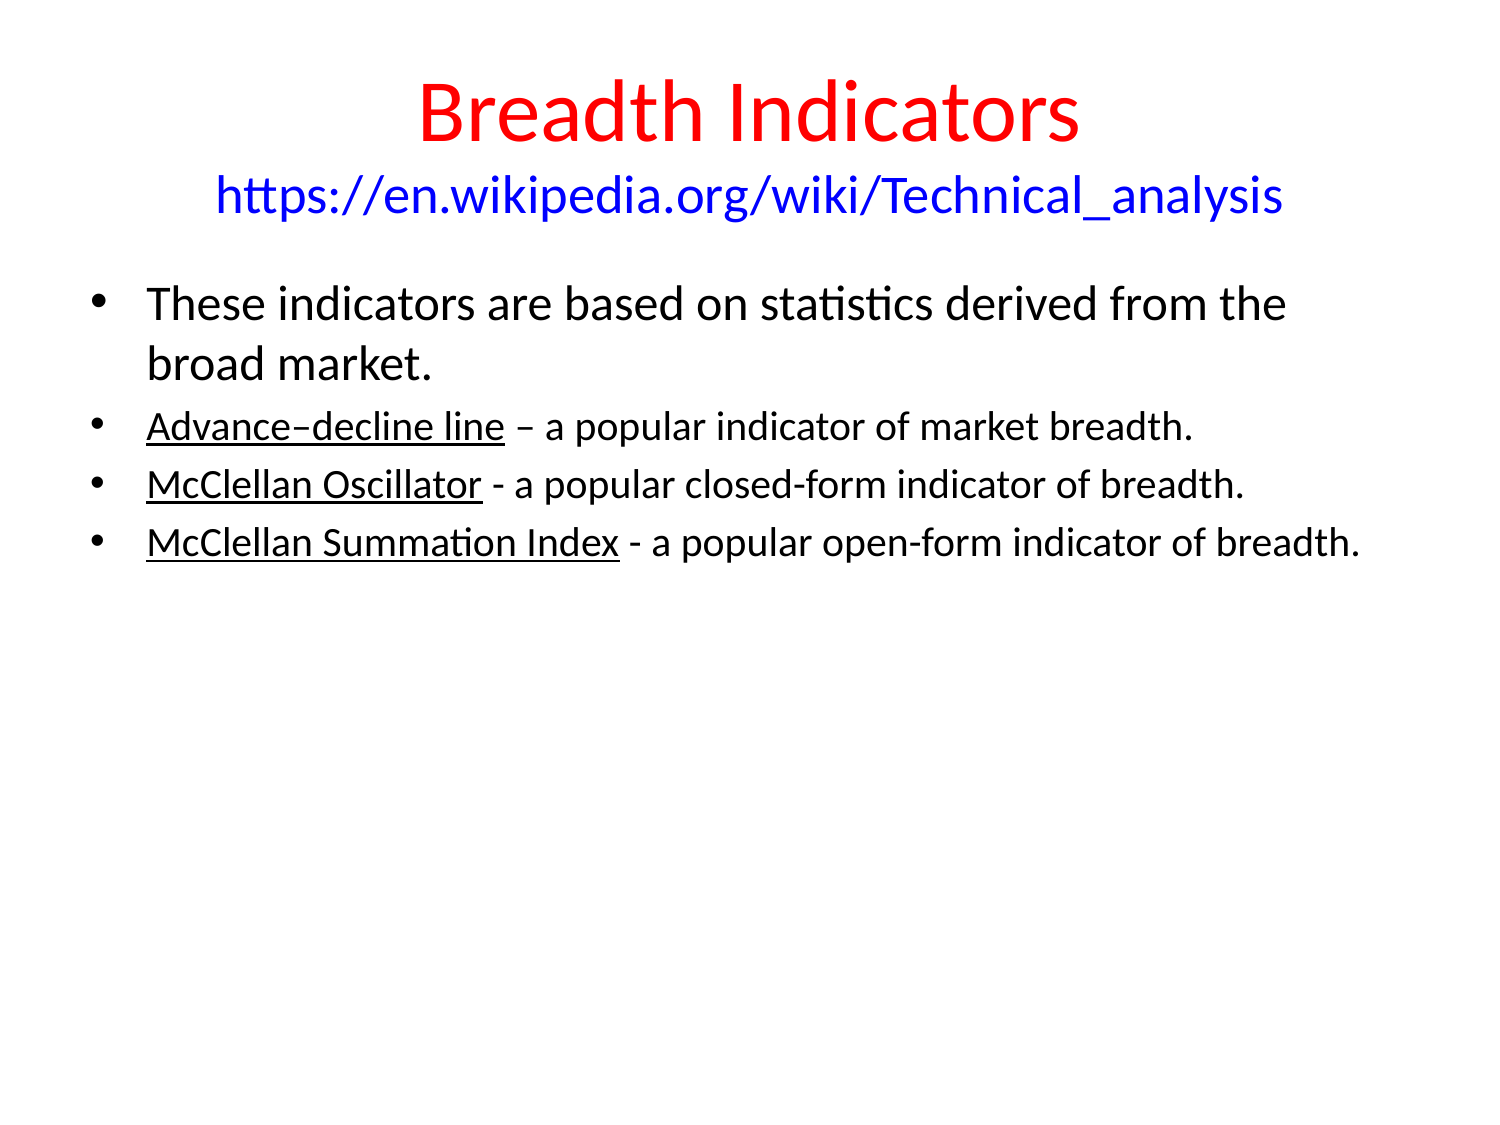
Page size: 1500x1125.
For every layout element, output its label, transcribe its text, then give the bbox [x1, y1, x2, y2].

list These indicators are based on statistics derived from the broad market. Advance–decline line – a popular indicator of market breadth. McClellan Oscillator - a popular closed-form indicator of breadth. McClellan Summation Index - a popular open-form indicator of breadth. [75, 262, 1425, 1005]
title Breadth Indicators https://en.wikipedia.org/wiki/Technical_analysis [75, 45, 1425, 233]
